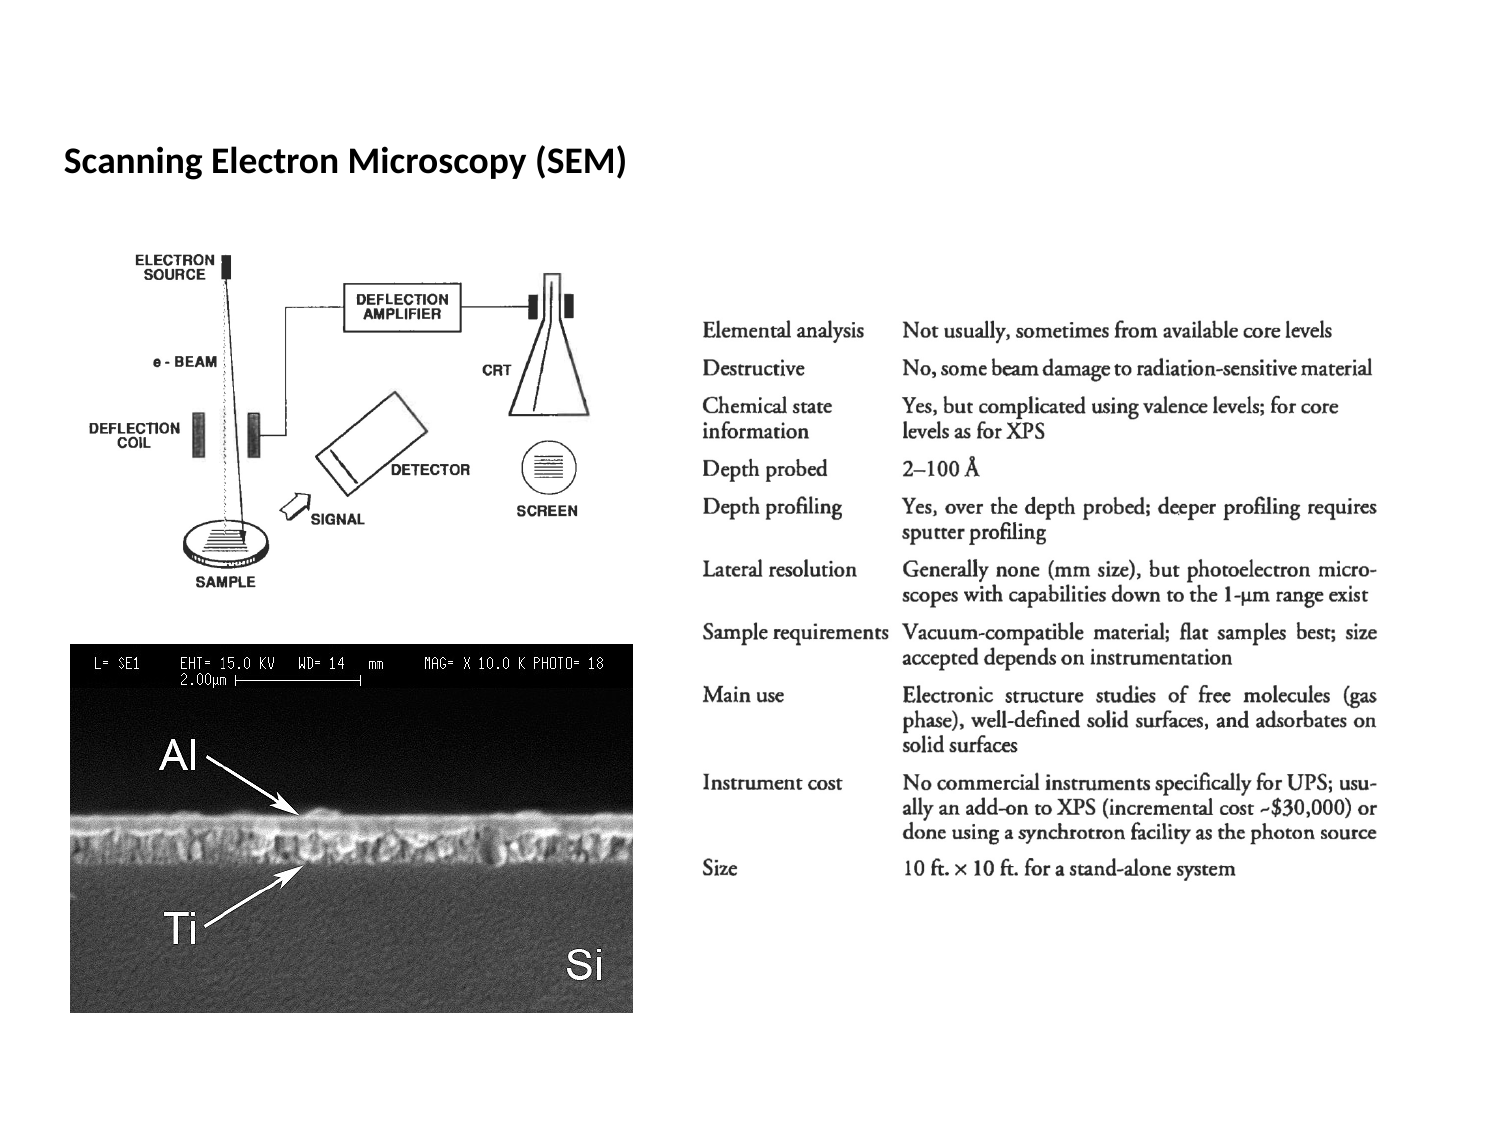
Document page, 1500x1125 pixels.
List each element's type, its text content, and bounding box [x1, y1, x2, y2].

picture [70, 644, 634, 1013]
picture [70, 234, 600, 598]
text_box Scanning Electron Microscopy (SEM) [49, 128, 643, 189]
picture [691, 316, 1390, 889]
